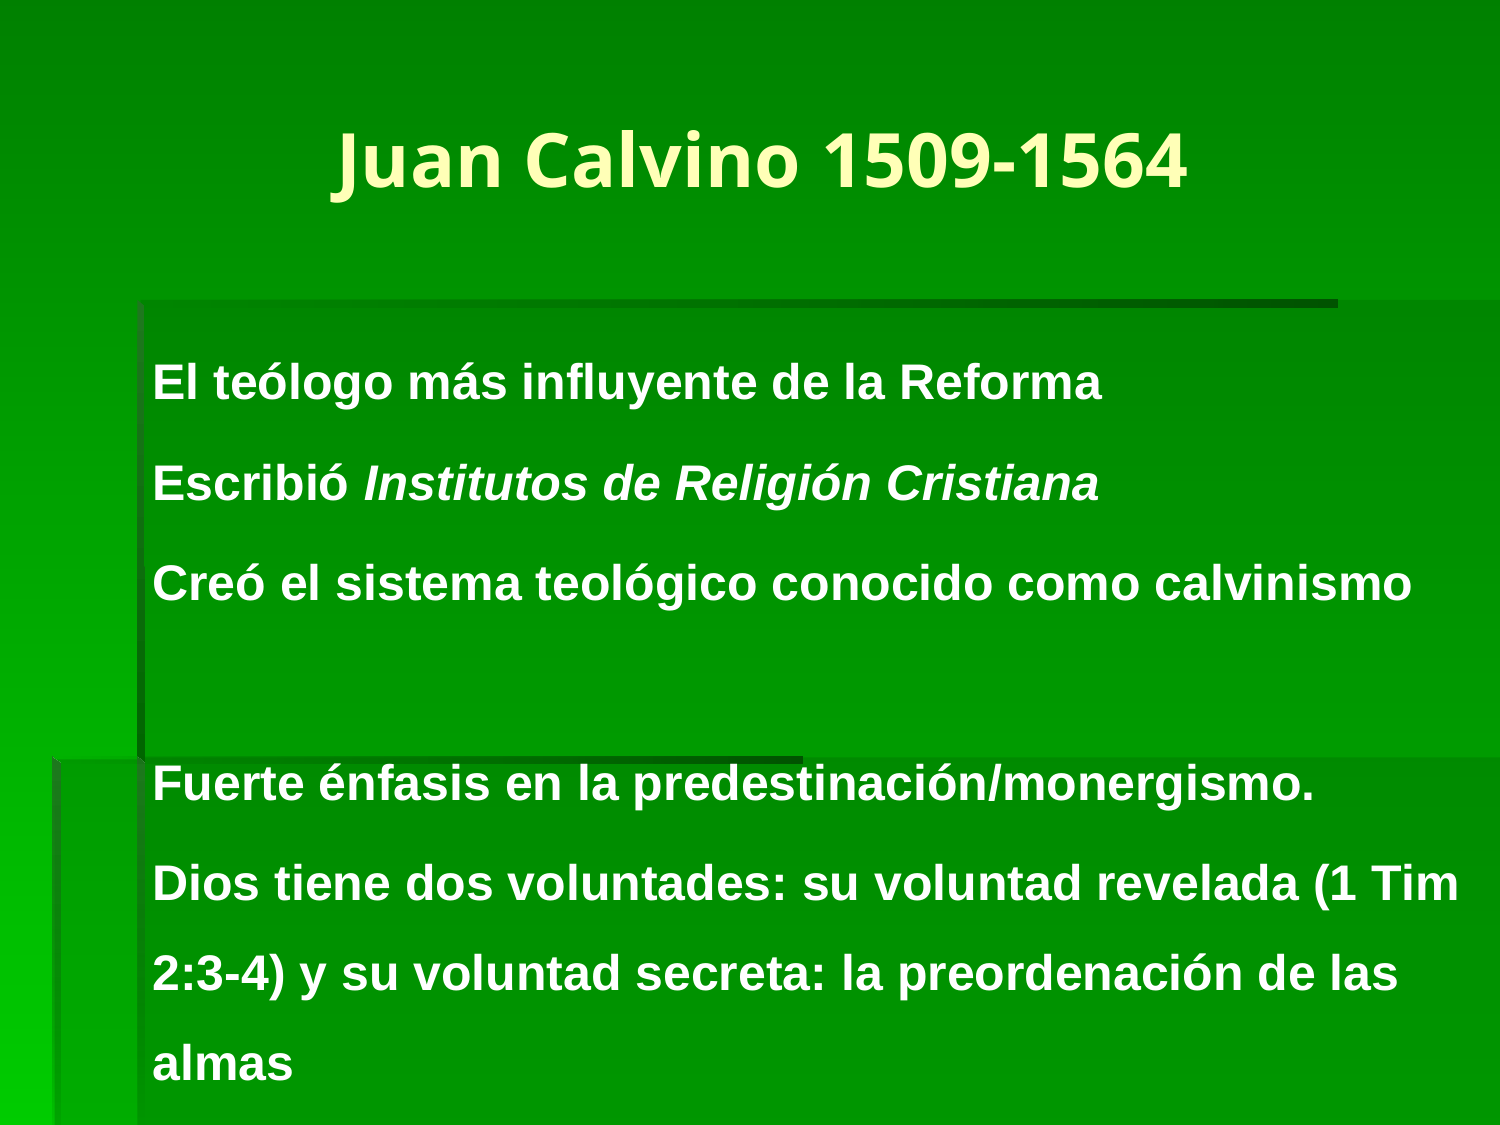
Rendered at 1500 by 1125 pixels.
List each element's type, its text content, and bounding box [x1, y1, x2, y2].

title Juan Calvino 1509-1564 [75, 40, 1451, 275]
list El teólogo más influyente de la Reforma Escribió Institutos de Religión Cristiana Creó el sistema teológico conocido como calvinismo Fuerte énfasis en la predestinación/monergismo. Dios tiene dos voluntades: su voluntad revelada (1 Tim 2:3-4) y su voluntad secreta: la preordenación de las almas [137, 312, 1500, 1125]
